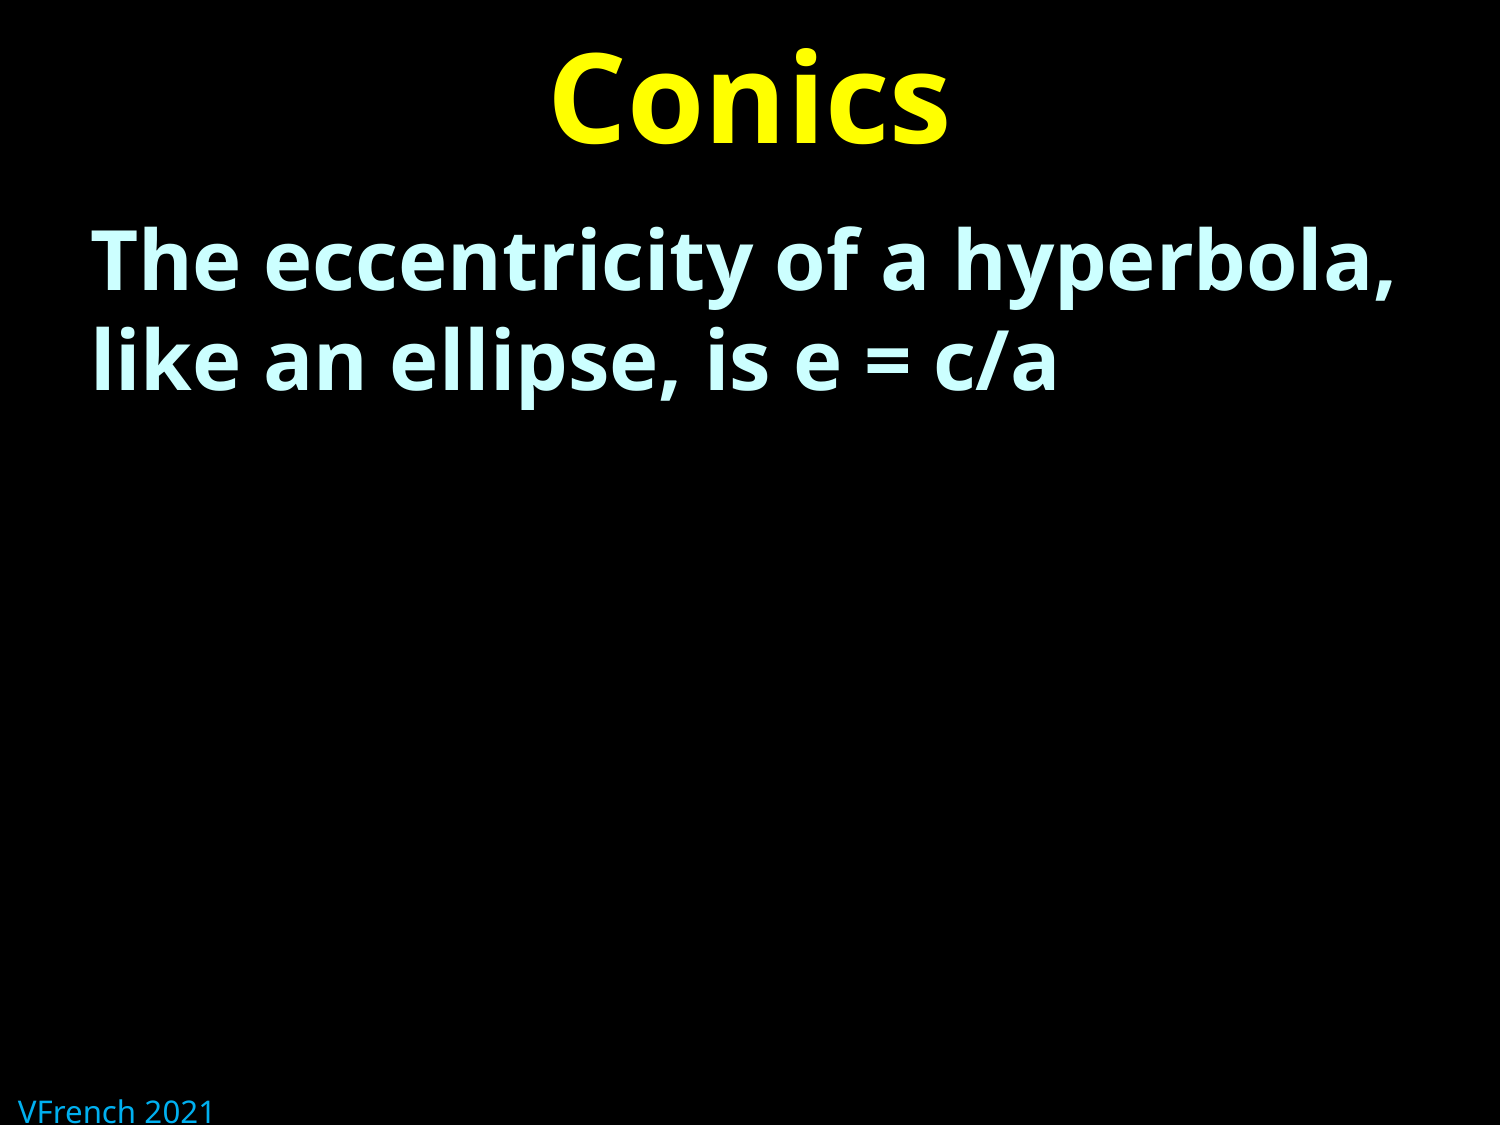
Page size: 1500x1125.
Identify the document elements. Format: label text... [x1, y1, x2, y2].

title Conics [0, 0, 1500, 188]
text_box VFrench 2021 [3, 1084, 232, 1125]
list The eccentricity of a hyperbola, like an ellipse, is e = c/a [75, 200, 1438, 1125]
